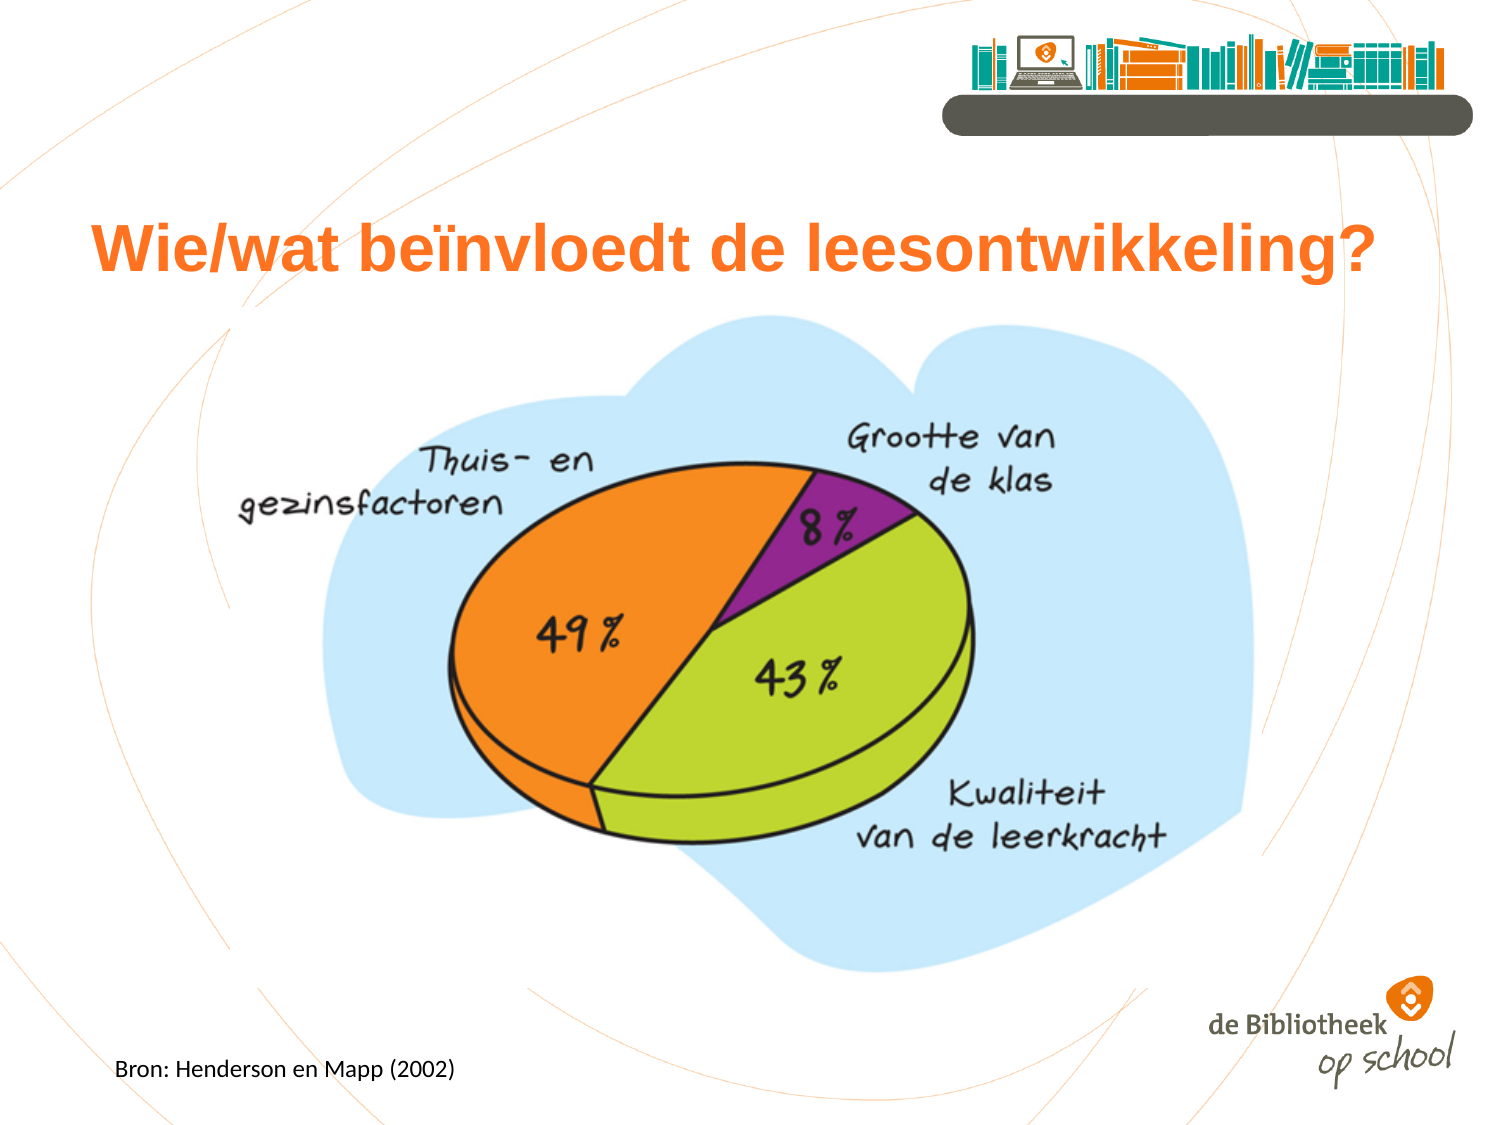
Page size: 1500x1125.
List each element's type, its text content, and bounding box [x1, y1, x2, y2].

picture [0, 0, 1500, 1125]
text_box Bron: Henderson en Mapp (2002) [100, 1045, 1010, 1090]
title Wie/wat beïnvloedt de leesontwikkeling? [76, 150, 1427, 339]
